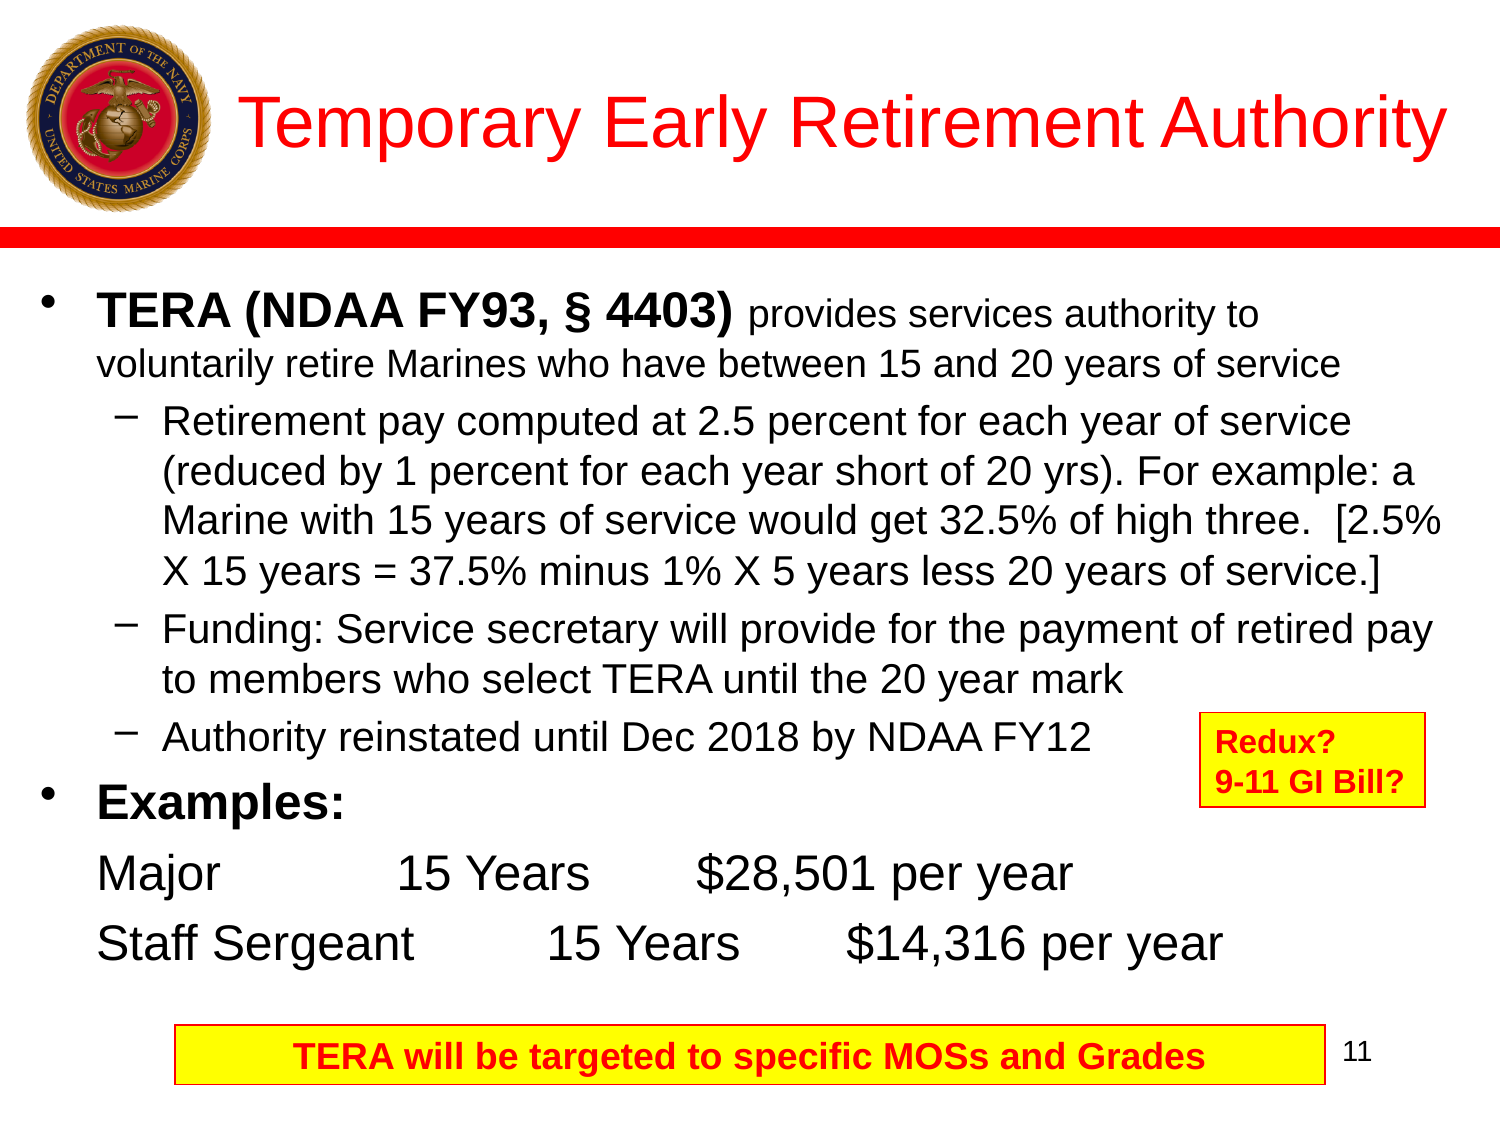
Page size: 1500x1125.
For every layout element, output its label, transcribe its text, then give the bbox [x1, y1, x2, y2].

text_box Redux? 9-11 GI Bill? [1199, 712, 1425, 807]
picture [24, 24, 187, 213]
list TERA (NDAA FY93, § 4403) provides services authority to voluntarily retire Marines who have between 15 and 20 years of service Retirement pay computed at 2.5 percent for each year of service (reduced by 1 percent for each year short of 20 yrs). For example: a Marine with 15 years of service would get 32.5% of high three. [2.5% X 15 years = 37.5% minus 1% X 5 years less 20 years of service.] Funding: Service secretary will provide for the payment of retired pay to members who select TERA until the 20 year mark Authority reinstated until Dec 2018 by NDAA FY12 Examples: Major 15 Years $28,501 per year Staff Sergeant 15 Years $14,316 per year [24, 224, 1463, 1101]
slide_number 11 [1074, 1024, 1388, 1101]
title Temporary Early Retirement Authority [187, 24, 1500, 213]
text_box TERA will be targeted to specific MOSs and Grades [174, 1024, 1325, 1085]
